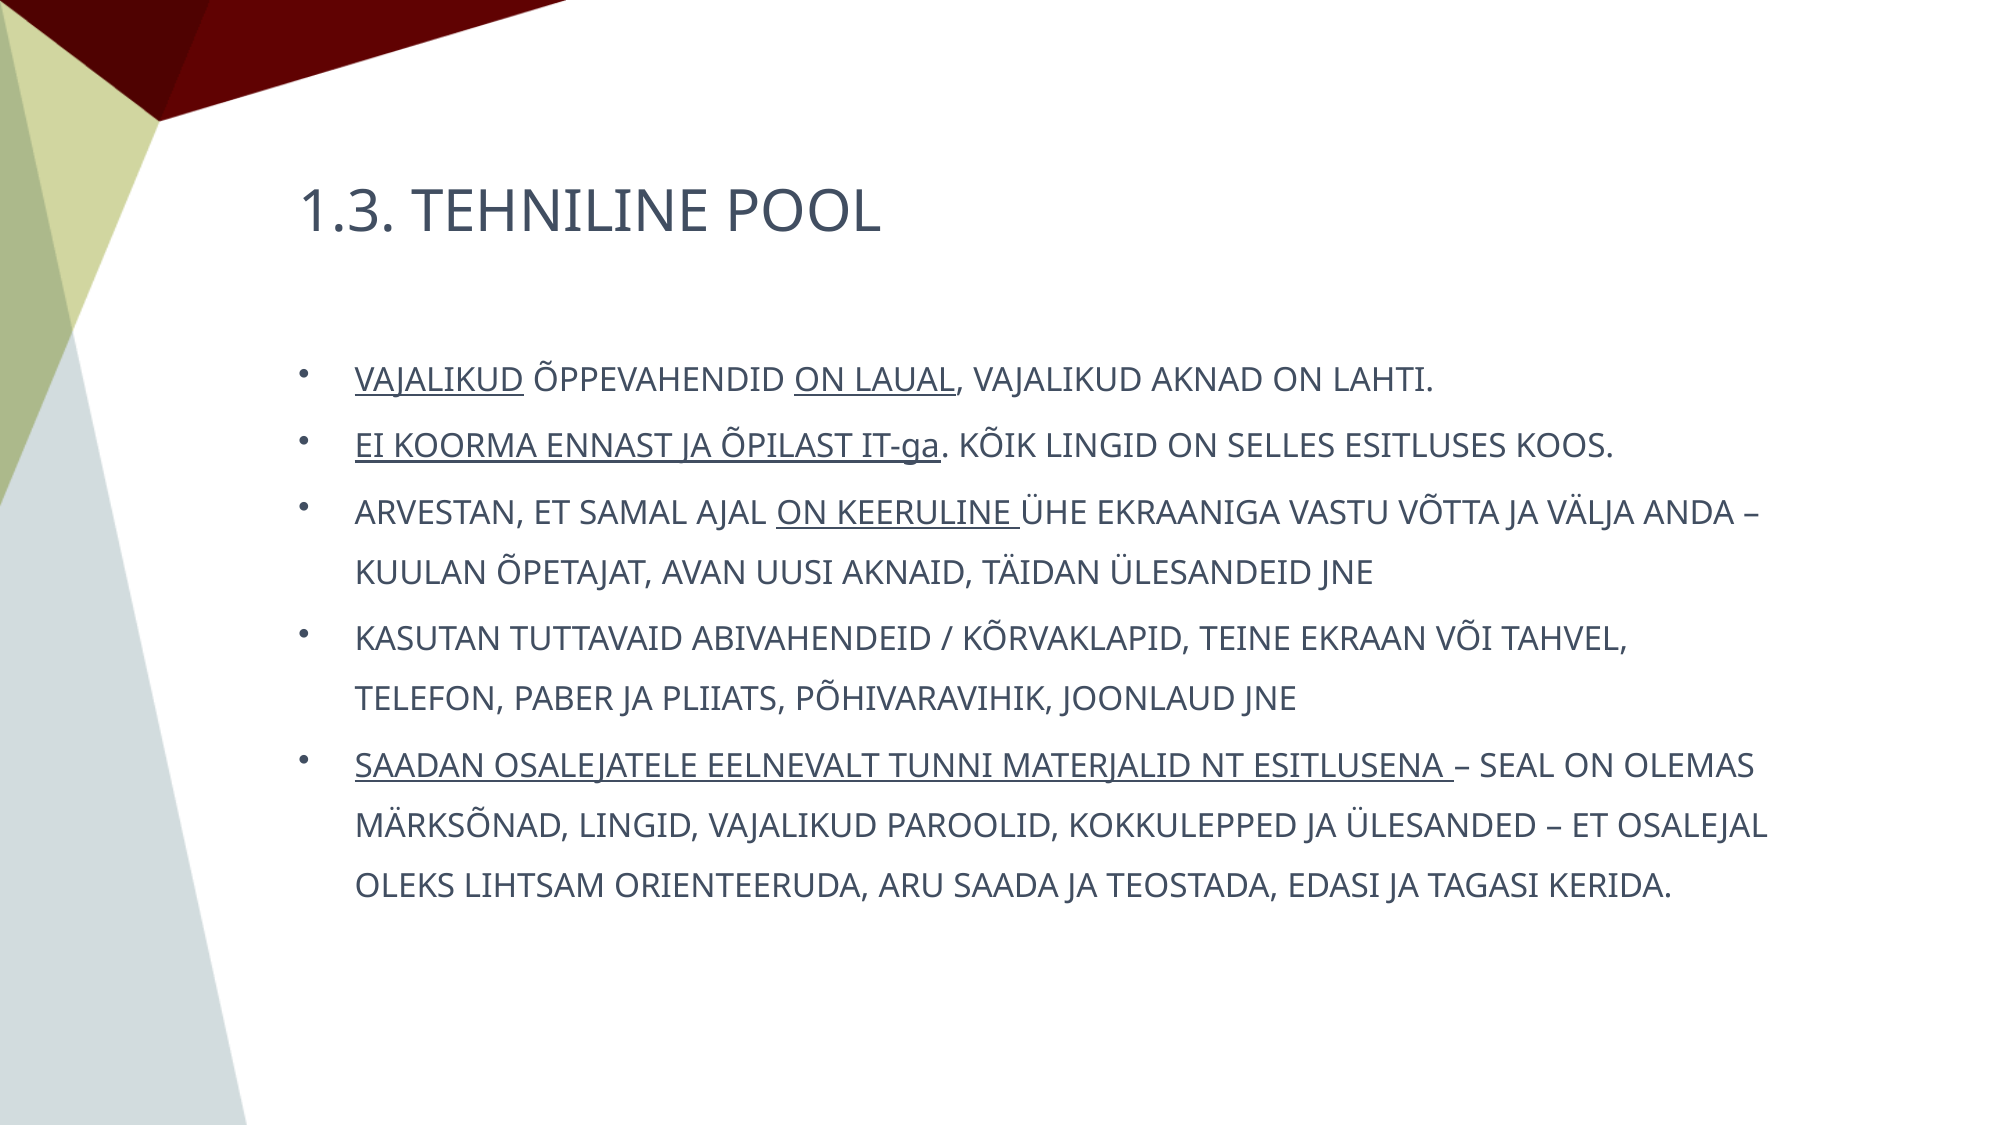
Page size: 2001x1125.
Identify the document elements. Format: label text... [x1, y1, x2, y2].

picture [0, 0, 566, 1125]
title 1.3. TEHNILINE POOL [283, 165, 1795, 313]
list VAJALIKUD ÕPPEVAHENDID ON LAUAL, VAJALIKUD AKNAD ON LAHTI. EI KOORMA ENNAST JA ÕPILAST IT-ga. KÕIK LINGID ON SELLES ESITLUSES KOOS. ARVESTAN, ET SAMAL AJAL ON KEERULINE ÜHE EKRAANIGA VASTU VÕTTA JA VÄLJA ANDA – KUULAN ÕPETAJAT, AVAN UUSI AKNAID, TÄIDAN ÜLESANDEID JNE KASUTAN TUTTAVAID ABIVAHENDEID / KÕRVAKLAPID, TEINE EKRAAN VÕI TAHVEL, TELEFON, PABER JA PLIIATS, PÕHIVARAVIHIK, JOONLAUD JNE SAADAN OSALEJATELE EELNEVALT TUNNI MATERJALID NT ESITLUSENA – SEAL ON OLEMAS MÄRKSÕNAD, LINGID, VAJALIKUD PAROOLID, KOKKULEPPED JA ÜLESANDED – ET OSALEJAL OLEKS LIHTSAM ORIENTEERUDA, ARU SAADA JA TEOSTADA, EDASI JA TAGASI KERIDA. [283, 330, 1795, 1006]
